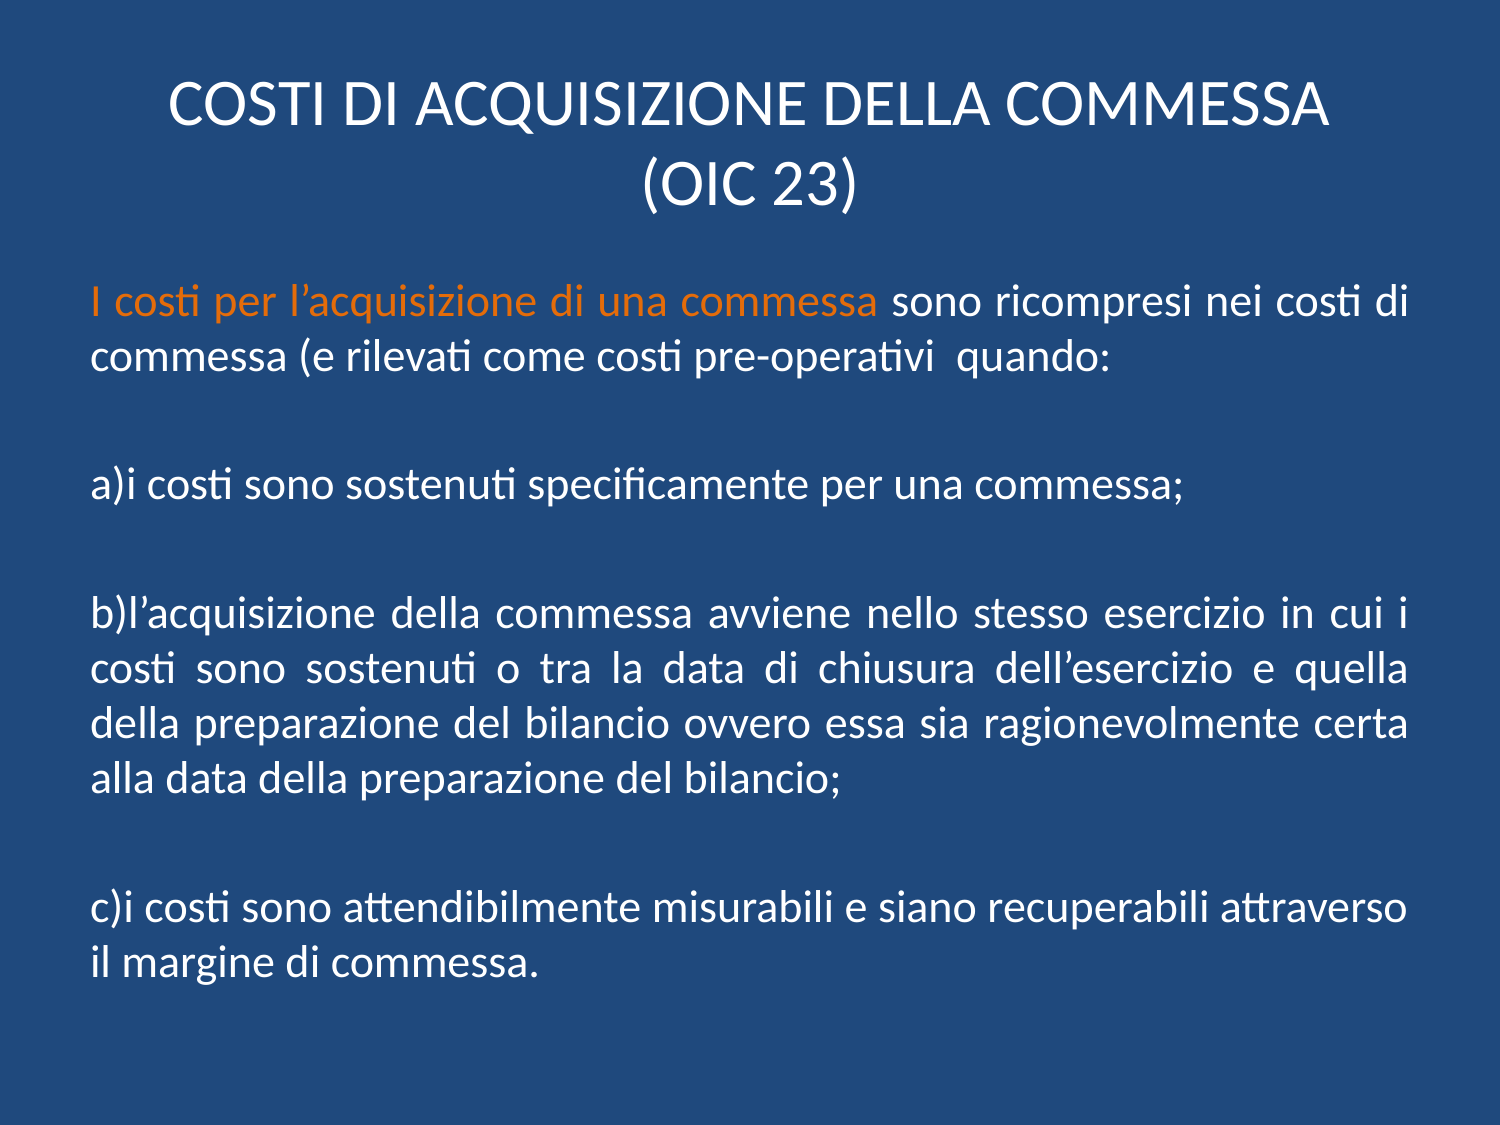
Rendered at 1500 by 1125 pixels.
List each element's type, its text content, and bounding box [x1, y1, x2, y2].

title COSTI DI ACQUISIZIONE DELLA COMMESSA (OIC 23) [75, 45, 1425, 233]
list I costi per l’acquisizione di una commessa sono ricompresi nei costi di commessa (e rilevati come costi pre-operativi quando: a)i costi sono sostenuti specificamente per una commessa; b)l’acquisizione della commessa avviene nello stesso esercizio in cui i costi sono sostenuti o tra la data di chiusura dell’esercizio e quella della preparazione del bilancio ovvero essa sia ragionevolmente certa alla data della preparazione del bilancio; c)i costi sono attendibilmente misurabili e siano recuperabili attraverso il margine di commessa. [75, 262, 1425, 1005]
